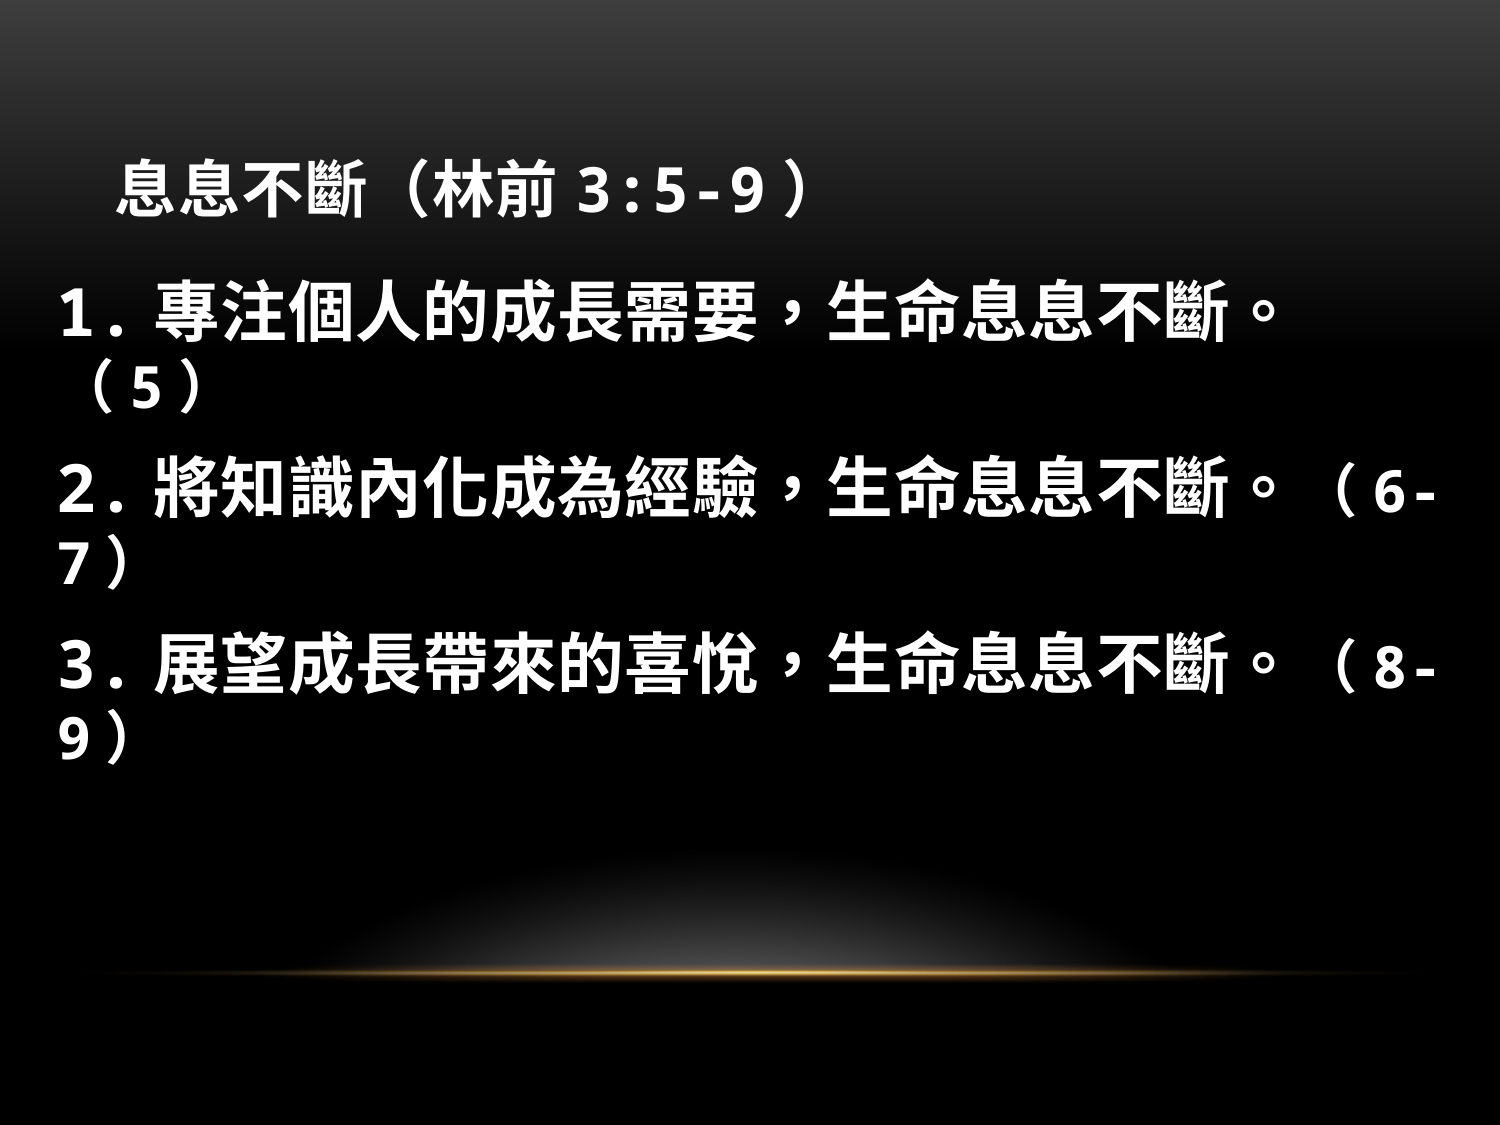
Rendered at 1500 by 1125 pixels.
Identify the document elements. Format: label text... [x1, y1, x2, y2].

picture [0, 0, 1500, 1125]
list 1.專注個人的成長需要，生命息息不斷。（5） 2.將知識內化成為經驗，生命息息不斷。（6-7） 3.展望成長帶來的喜悅，生命息息不斷。（8-9） [41, 262, 1471, 1005]
title 息息不斷（林前3:5-9） [99, 45, 1400, 233]
